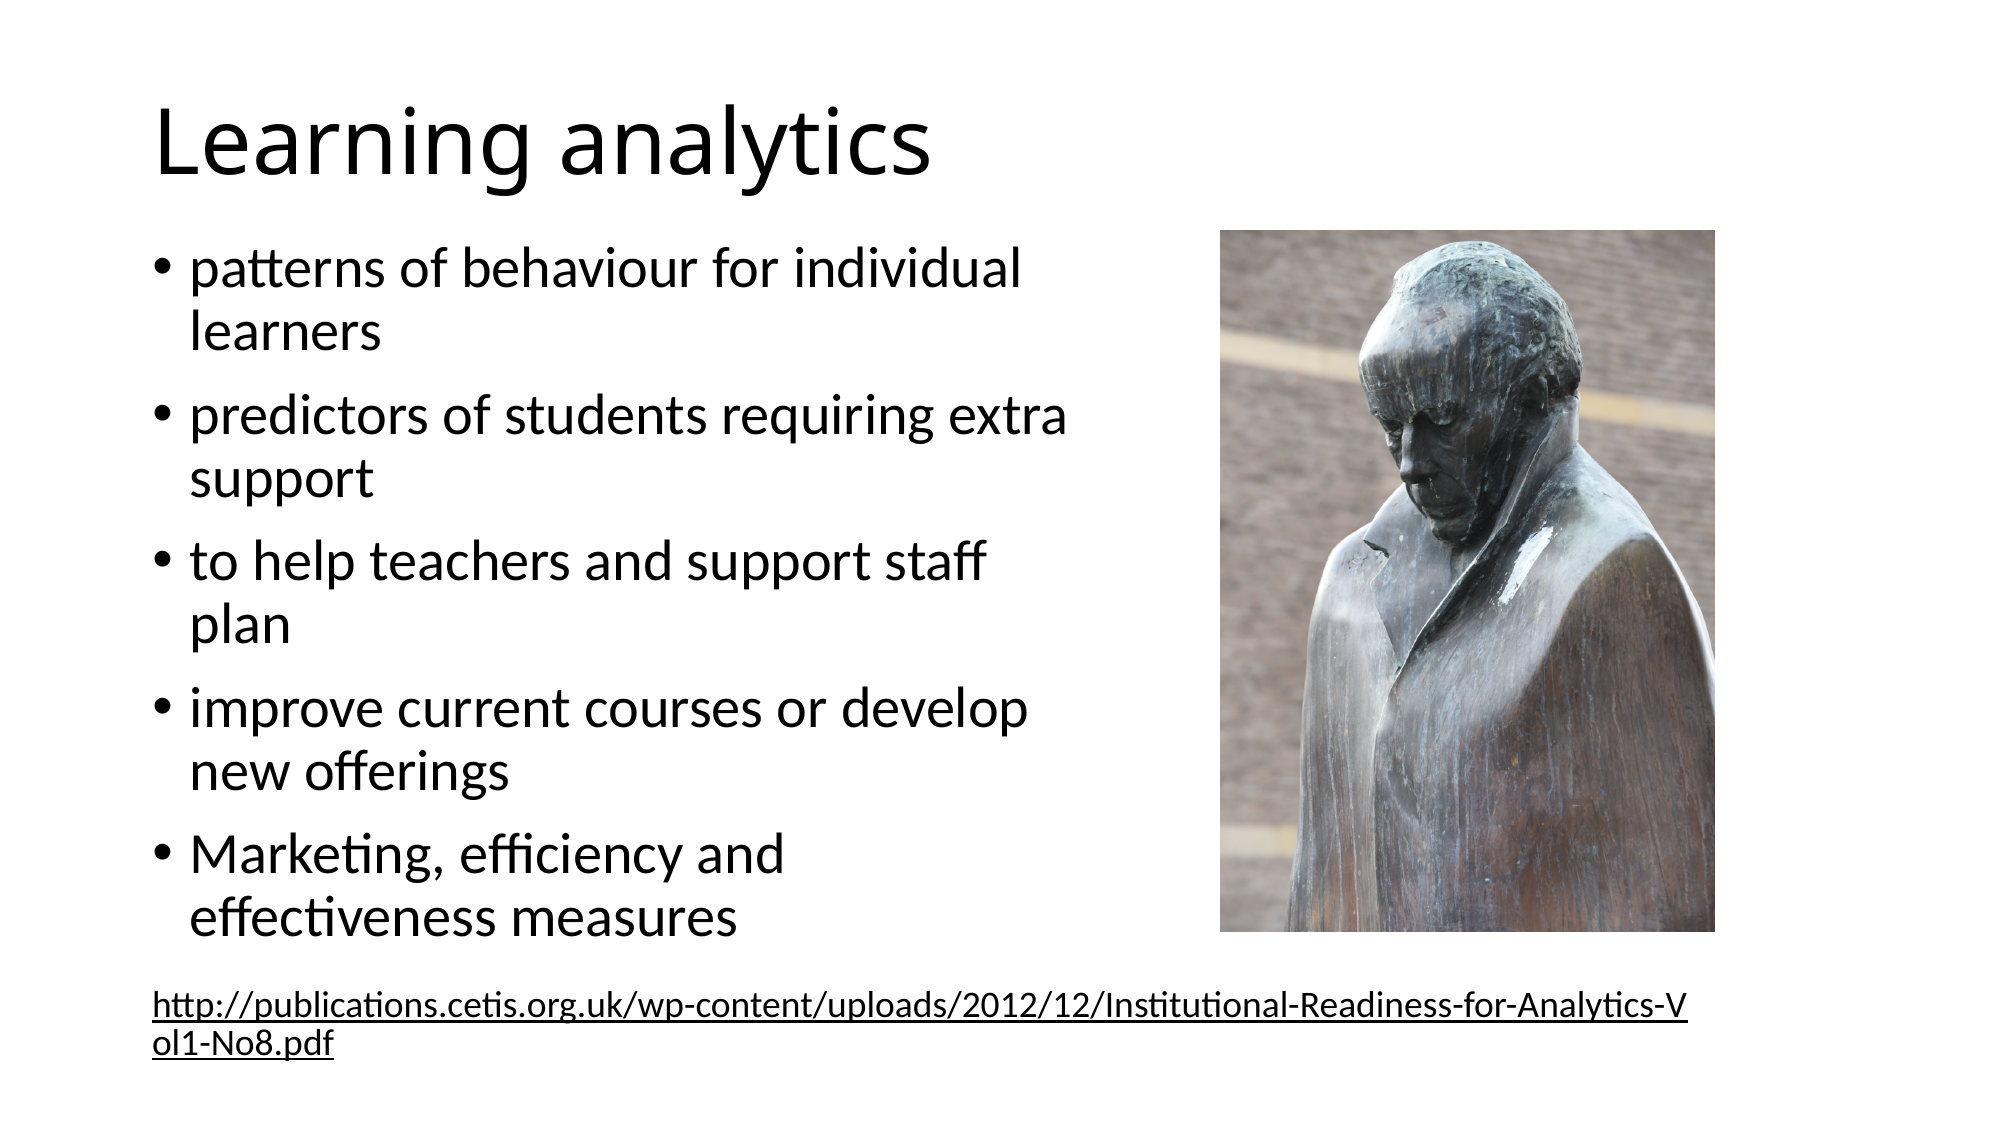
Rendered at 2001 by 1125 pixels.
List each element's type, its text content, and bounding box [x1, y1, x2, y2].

title Learning analytics [137, 59, 1918, 231]
text_box http://publications.cetis.org.uk/wp-content/uploads/2012/12/Institutional-Readiness-for-Analytics-Vol1-No8.pdf [137, 972, 1715, 1078]
picture [1220, 230, 1715, 932]
list patterns of behaviour for individual learners predictors of students requiring extra support to help teachers and support staff plan improve current courses or develop new offerings Marketing, efficiency and effectiveness measures [137, 230, 1112, 972]
